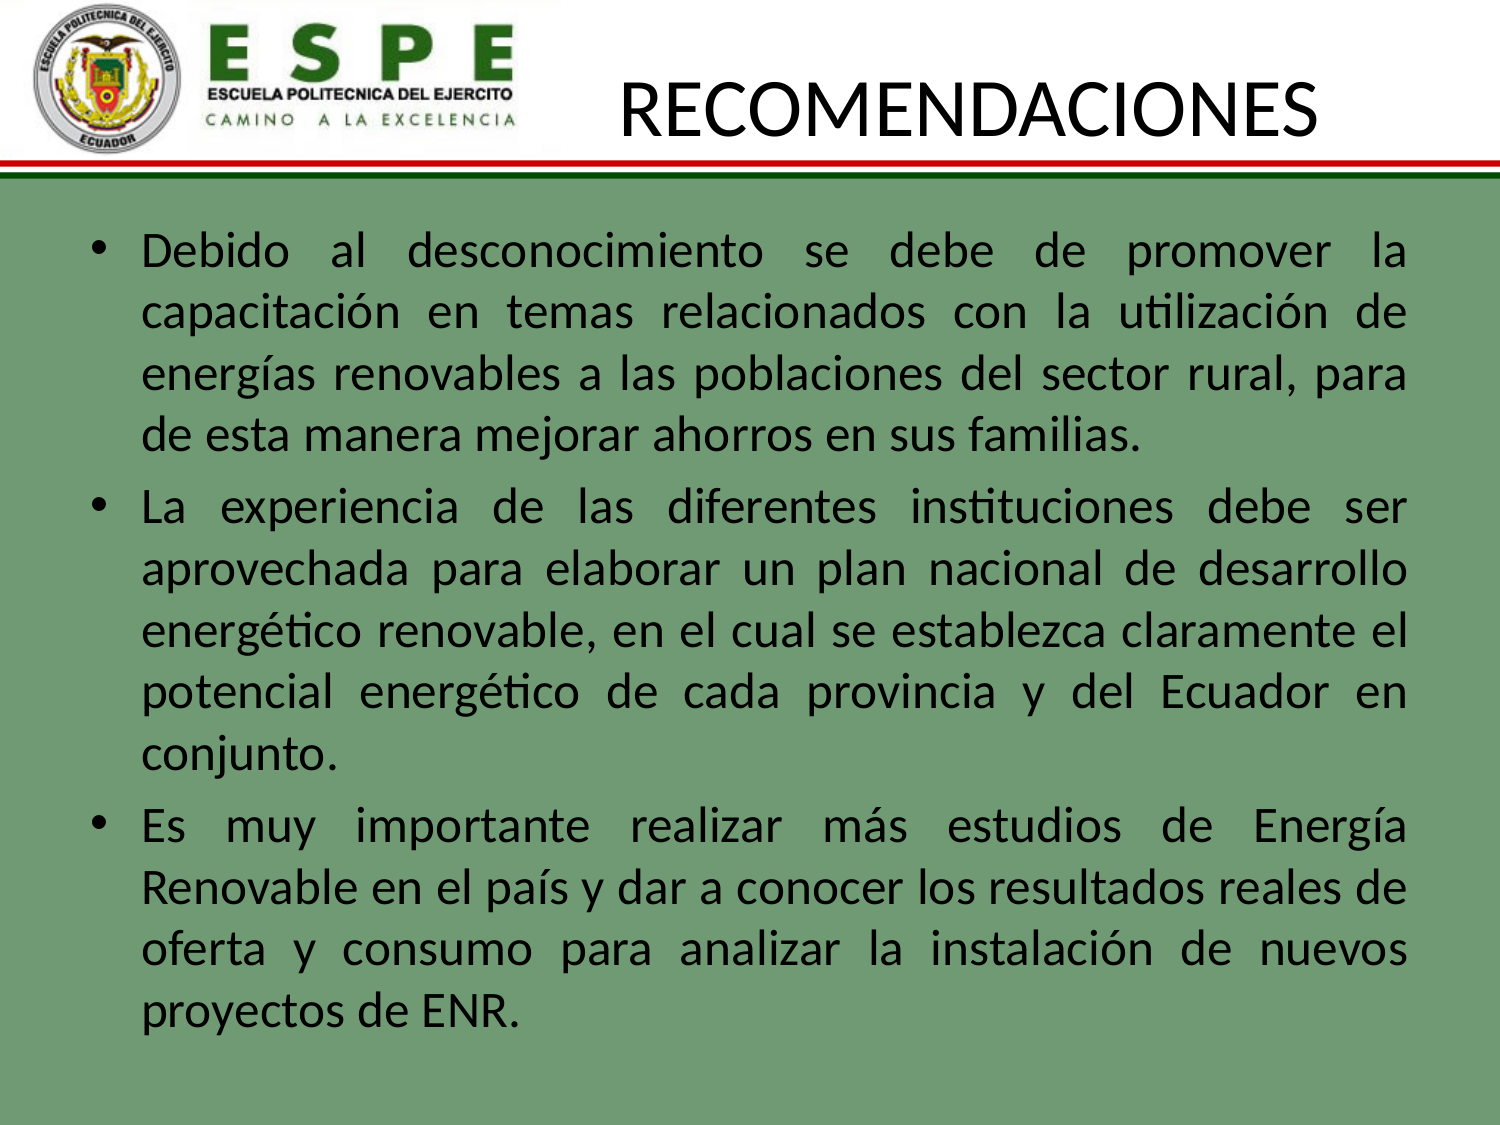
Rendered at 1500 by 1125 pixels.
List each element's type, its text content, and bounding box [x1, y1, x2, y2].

list Debido al desconocimiento se debe de promover la capacitación en temas relacionados con la utilización de energías renovables a las poblaciones del sector rural, para de esta manera mejorar ahorros en sus familias. La experiencia de las diferentes instituciones debe ser aprovechada para elaborar un plan nacional de desarrollo energético renovable, en el cual se establezca claramente el potencial energético de cada provincia y del Ecuador en conjunto. Es muy importante realizar más estudios de Energía Renovable en el país y dar a conocer los resultados reales de oferta y consumo para analizar la instalación de nuevos proyectos de ENR. [75, 208, 1425, 1059]
picture [0, 0, 561, 158]
title RECOMENDACIONES [513, 45, 1425, 161]
